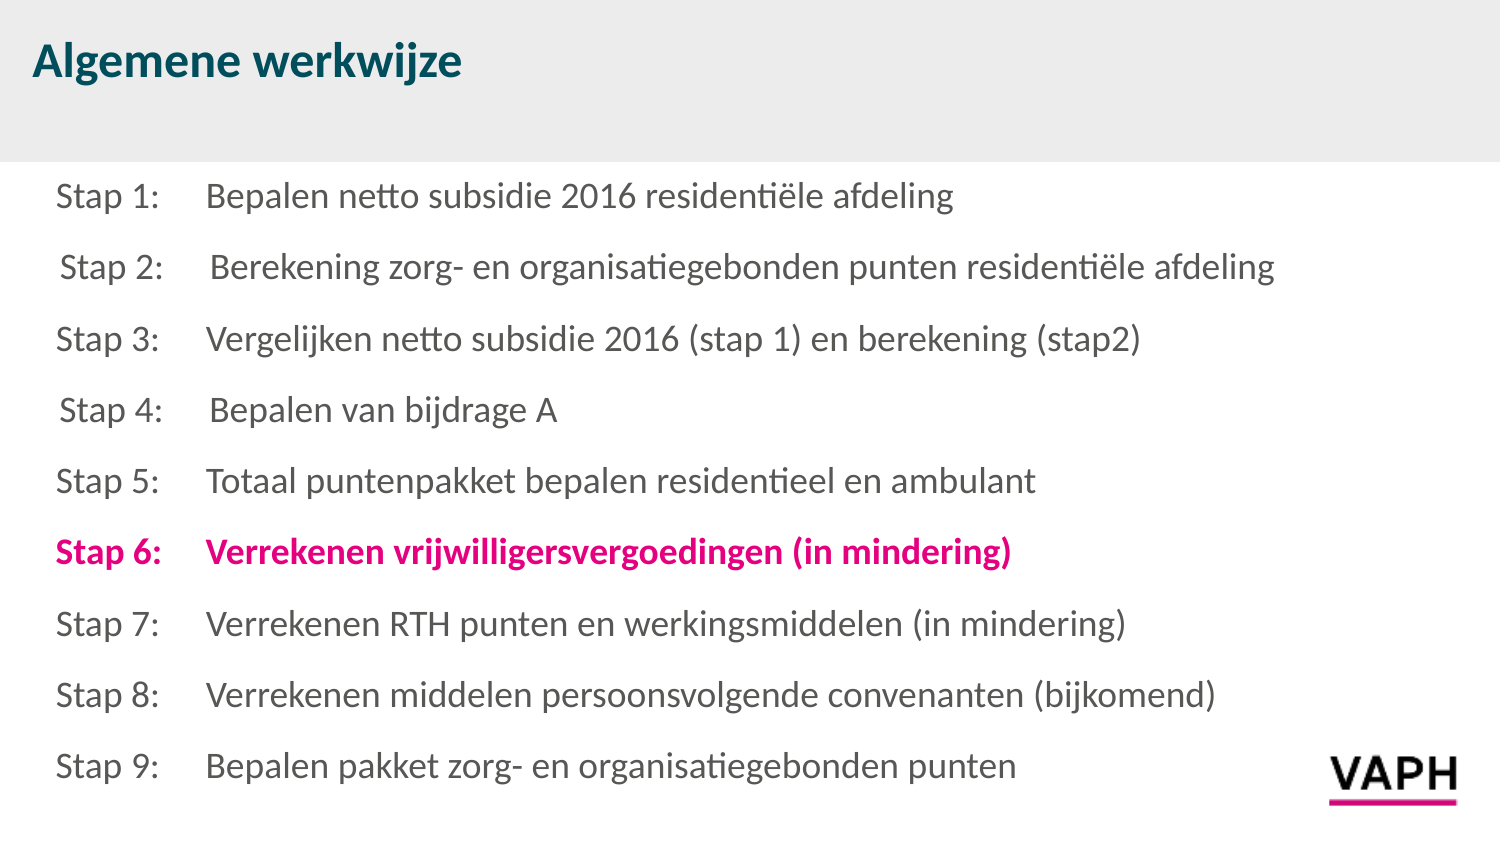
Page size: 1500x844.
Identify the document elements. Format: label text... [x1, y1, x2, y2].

text_box Stap 4: Bepalen van bijdrage A [44, 377, 1500, 438]
title Algemene werkwijze [17, 20, 1471, 92]
text_box Stap 7: Verrekenen RTH punten en werkingsmiddelen (in mindering) [40, 591, 1500, 652]
text_box Stap 2: Berekening zorg- en organisatiegebonden punten residentiële afdeling [45, 234, 1500, 295]
picture [1328, 794, 1458, 809]
text_box Stap 1: Bepalen netto subsidie 2016 residentiële afdeling [40, 163, 1500, 224]
text_box Stap 6: Verrekenen vrijwilligersvergoedingen (in mindering) [40, 520, 1500, 580]
text_box Stap 9: Bepalen pakket zorg- en organisatiegebonden punten [40, 734, 1500, 794]
text_box Stap 3: Vergelijken netto subsidie 2016 (stap 1) en berekening (stap2) [40, 306, 1500, 366]
text_box Stap 5: Totaal puntenpakket bepalen residentieel en ambulant [40, 448, 1500, 509]
text_box Stap 8: Verrekenen middelen persoonsvolgende convenanten (bijkomend) [40, 662, 1500, 723]
